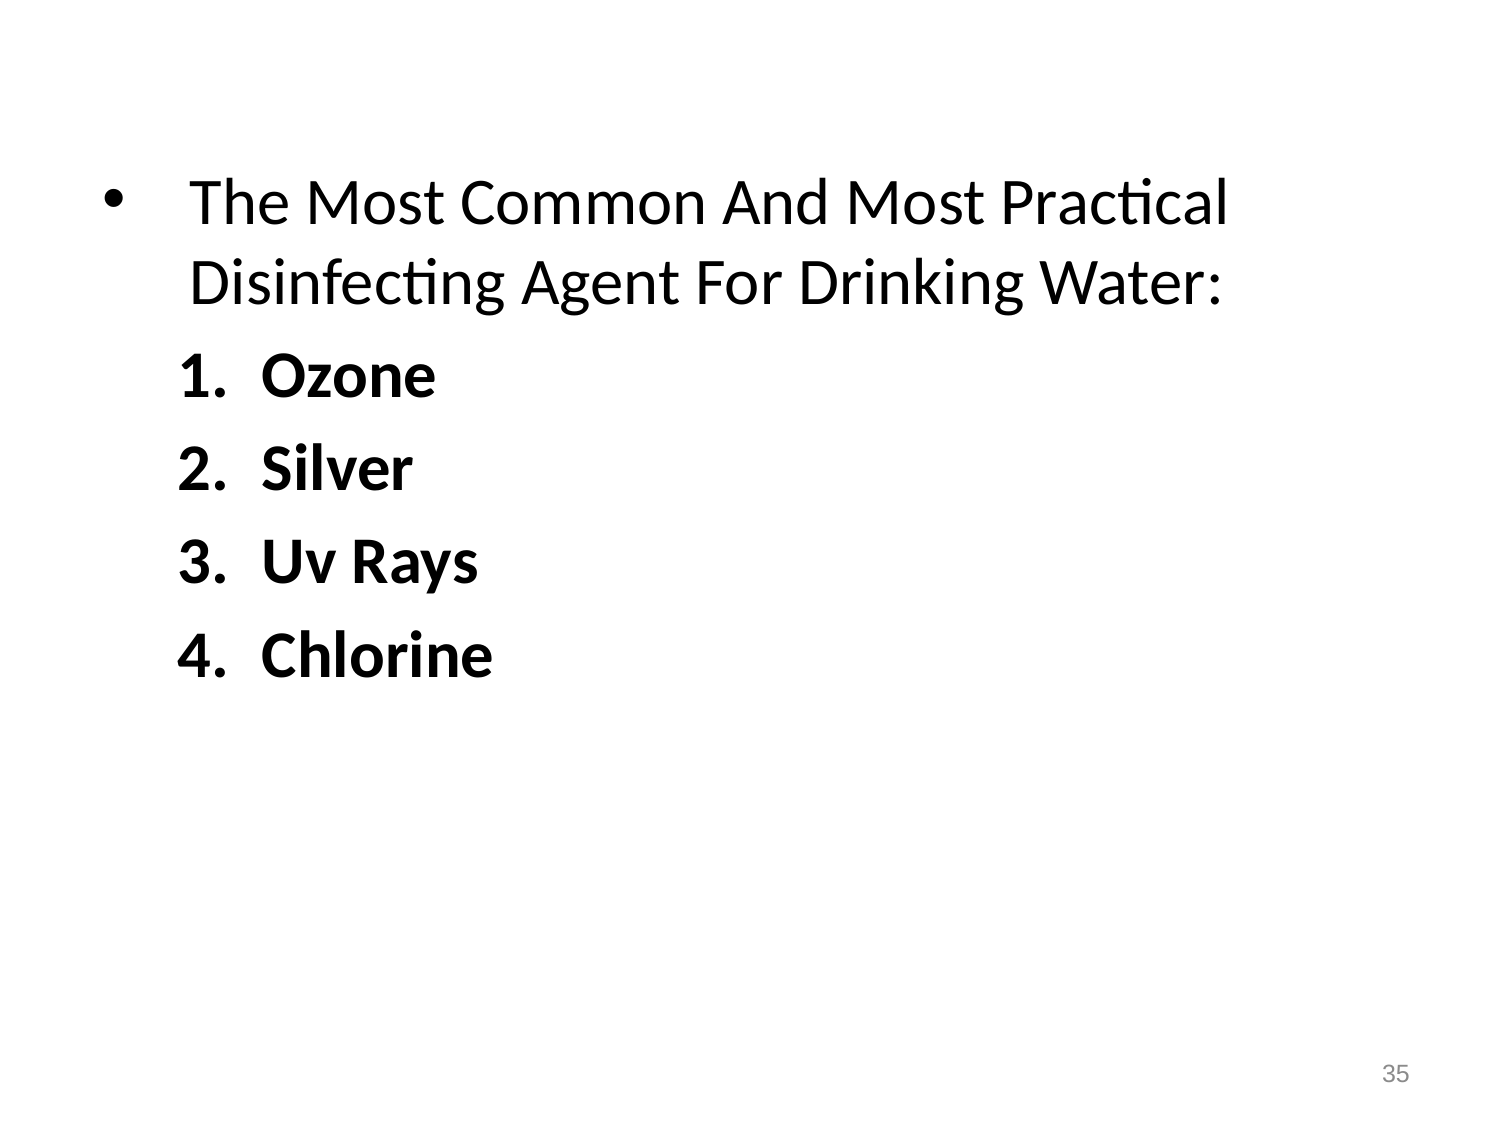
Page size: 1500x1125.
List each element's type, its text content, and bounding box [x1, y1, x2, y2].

slide_number 35 [1074, 1042, 1425, 1103]
list The Most Common And Most Practical Disinfecting Agent For Drinking Water: Ozone Silver Uv Rays Chlorine [87, 149, 1463, 926]
